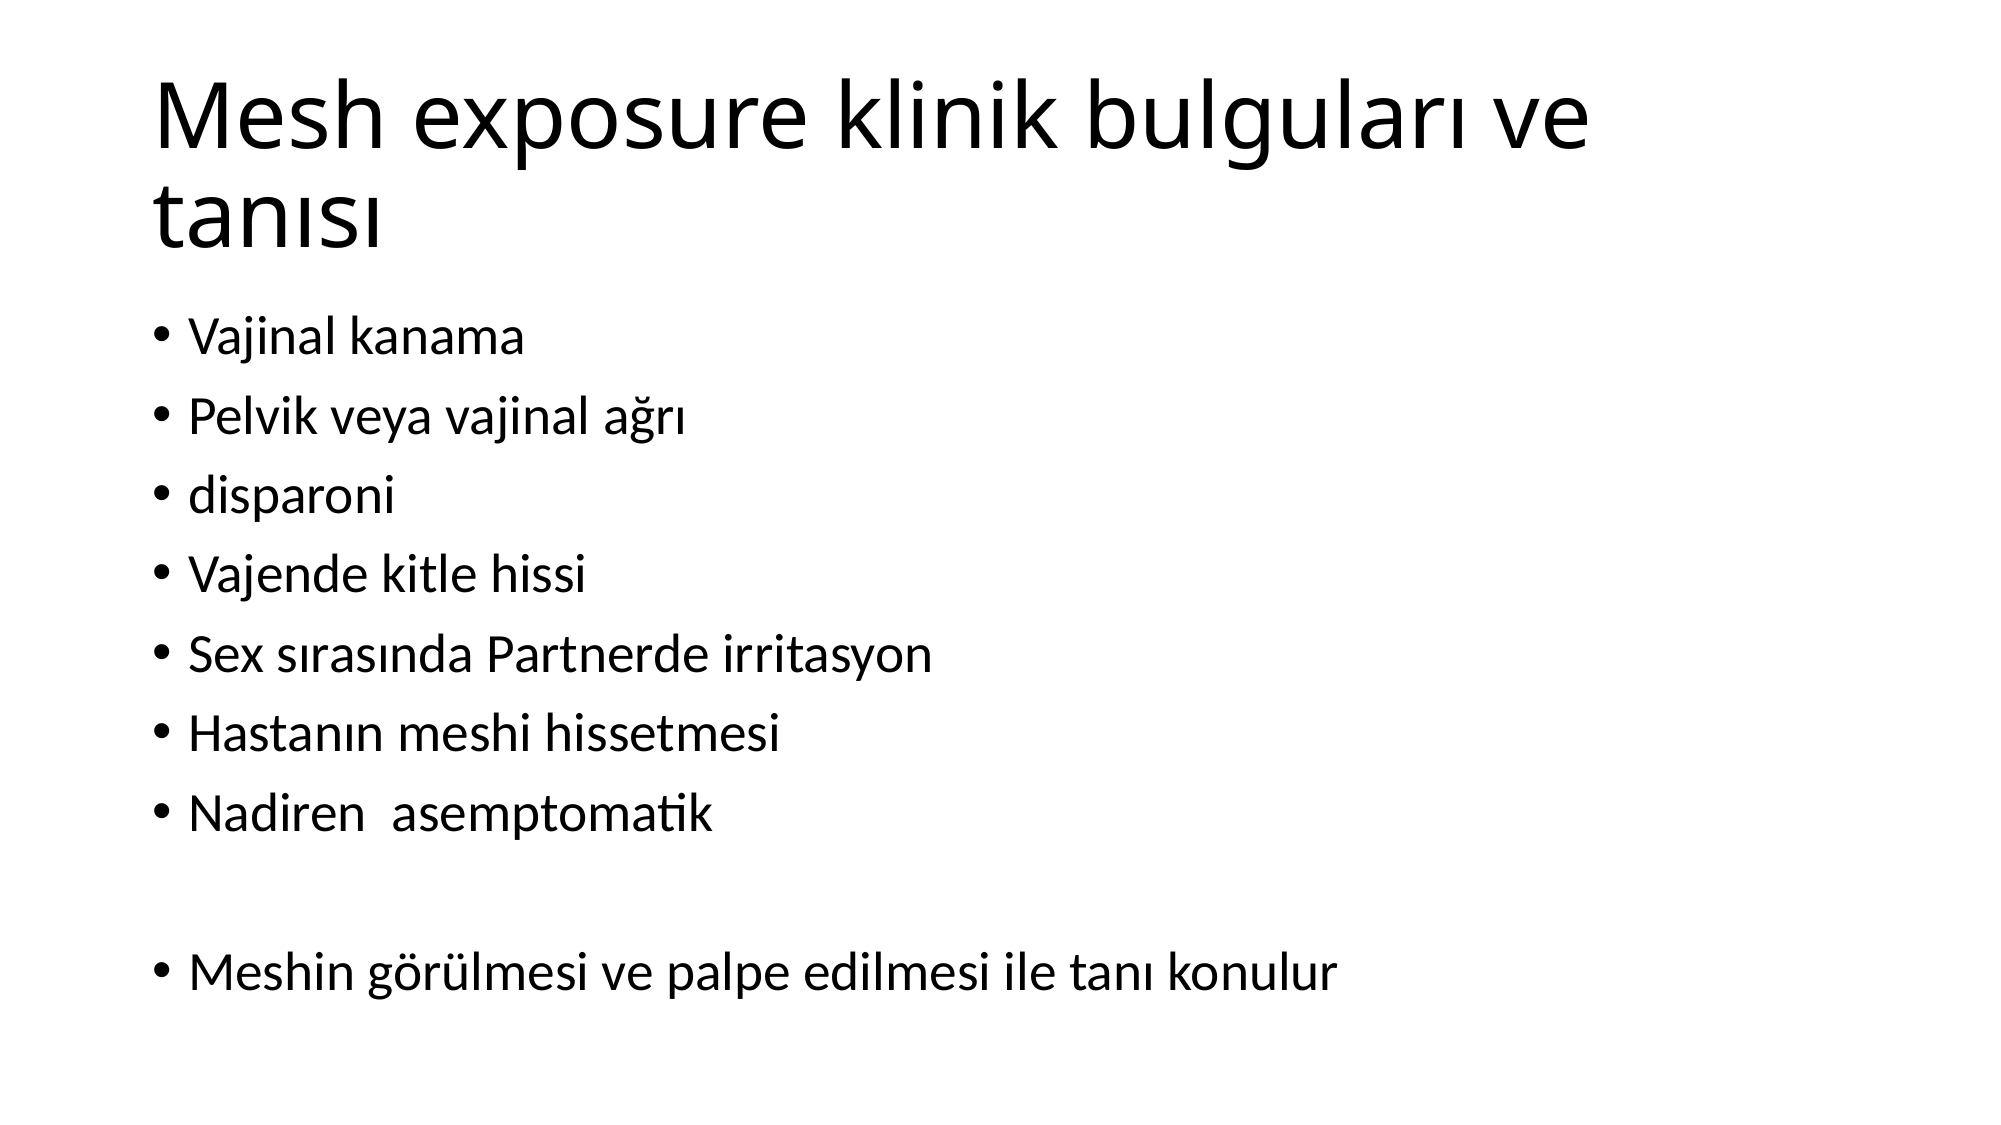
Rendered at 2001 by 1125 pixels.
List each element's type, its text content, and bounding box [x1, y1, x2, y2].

title Mesh exposure klinik bulguları ve tanısı [137, 59, 1863, 278]
list Vajinal kanama Pelvik veya vajinal ağrı disparoni Vajende kitle hissi Sex sırasında Partnerde irritasyon Hastanın meshi hissetmesi Nadiren asemptomatik Meshin görülmesi ve palpe edilmesi ile tanı konulur [137, 299, 1863, 1014]
